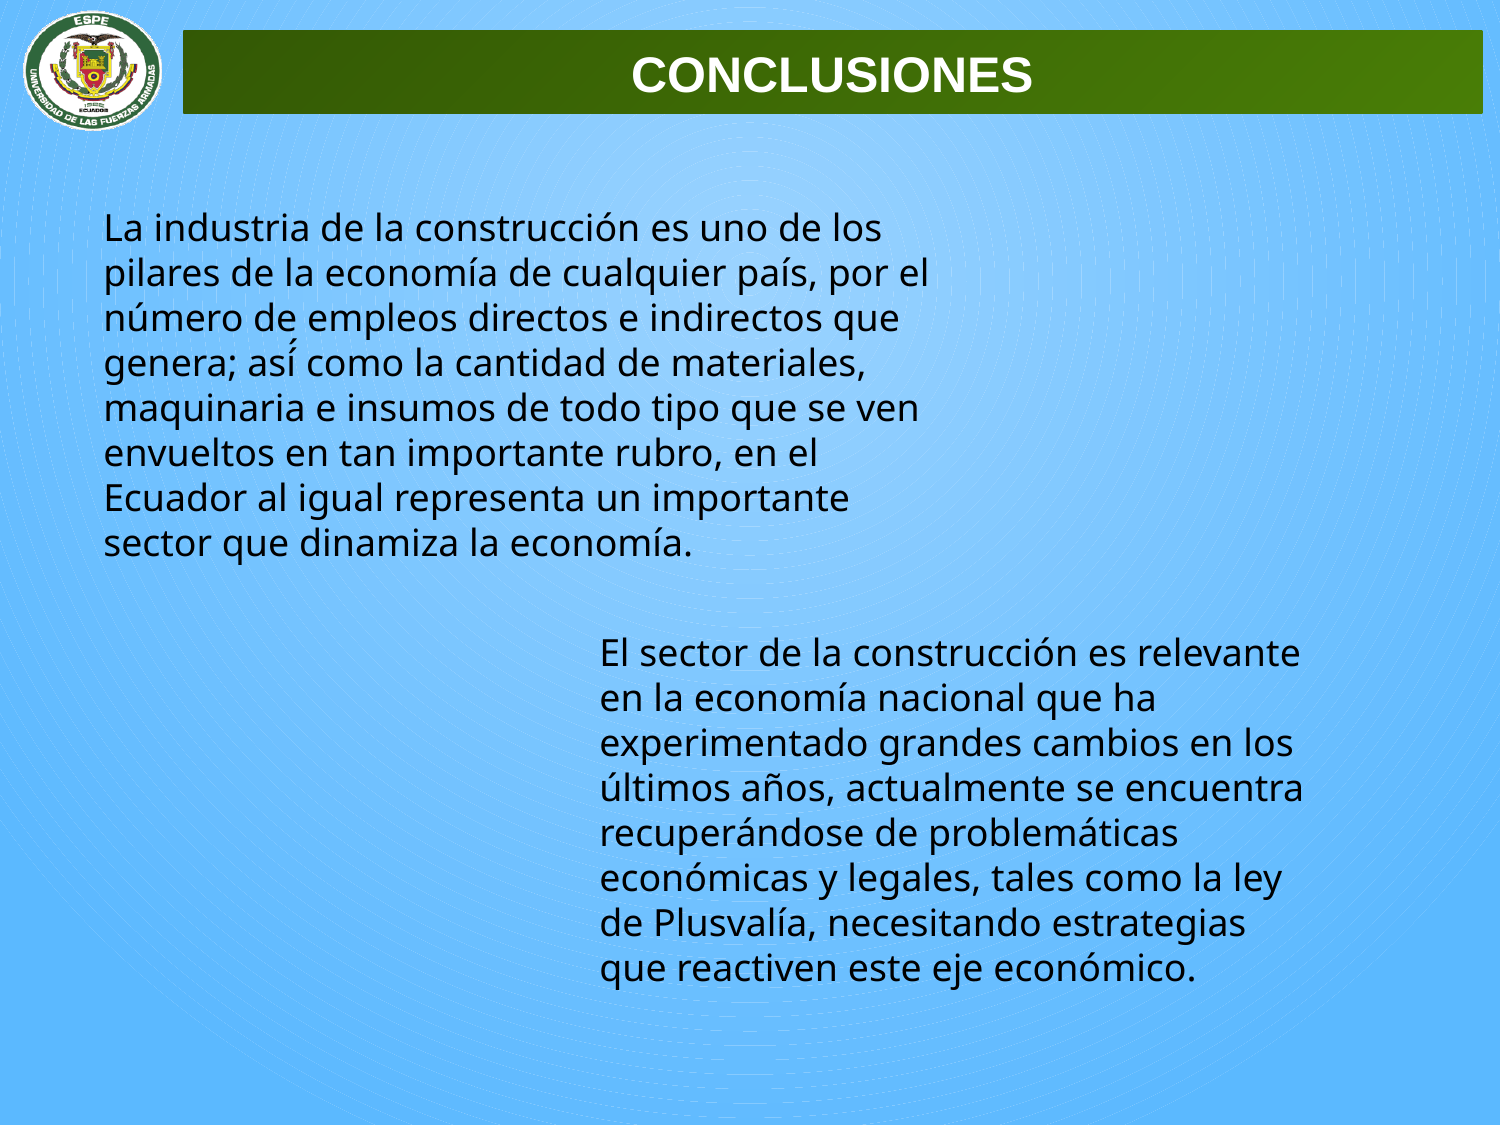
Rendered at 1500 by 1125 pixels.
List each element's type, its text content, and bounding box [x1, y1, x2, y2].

text_box La industria de la construcción es uno de los pilares de la economía de cualquier país, por el número de empleos directos e indirectos que genera; así́ como la cantidad de materiales, maquinaria e insumos de todo tipo que se ven envueltos en tan importante rubro, en el Ecuador al igual representa un importante sector que dinamiza la economía. [88, 196, 972, 571]
text_box El sector de la construcción es relevante en la economía nacional que ha experimentado grandes cambios en los últimos años, actualmente se encuentra recuperándose de problemáticas económicas y legales, tales como la ley de Plusvalía, necesitando estrategias que reactiven este eje económico. [584, 621, 1335, 997]
text_box CONCLUSIONES [182, 30, 1484, 115]
picture [17, 6, 169, 133]
